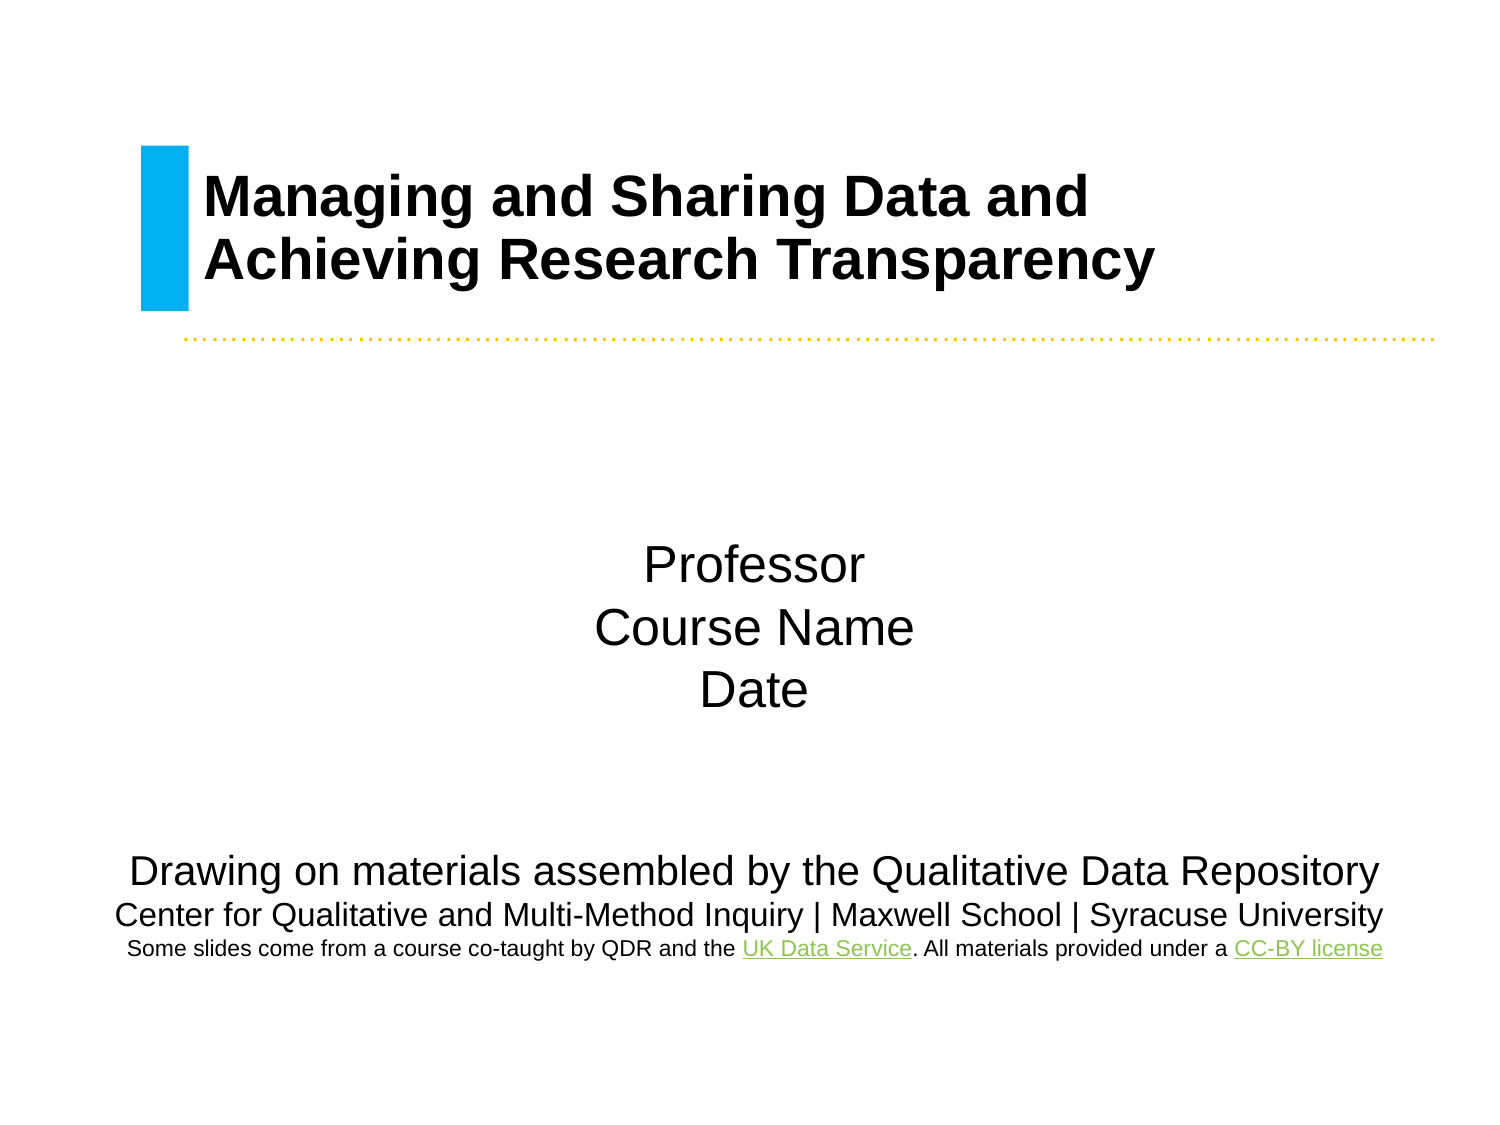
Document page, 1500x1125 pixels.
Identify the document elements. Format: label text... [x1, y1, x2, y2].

text_box ………………………………………………………………………………………………………………… [165, 305, 1495, 355]
title Managing and Sharing Data and Achieving Research Transparency [188, 137, 1458, 305]
text_box Professor Course Name Date Drawing on materials assembled by the Qualitative Data Repository Center for Qualitative and Multi-Method Inquiry | Maxwell School | Syracuse University Some slides come from a course co-taught by QDR and the UK Data Service. All materials provided under a CC-BY license [52, 523, 1458, 969]
text_box [141, 145, 189, 312]
